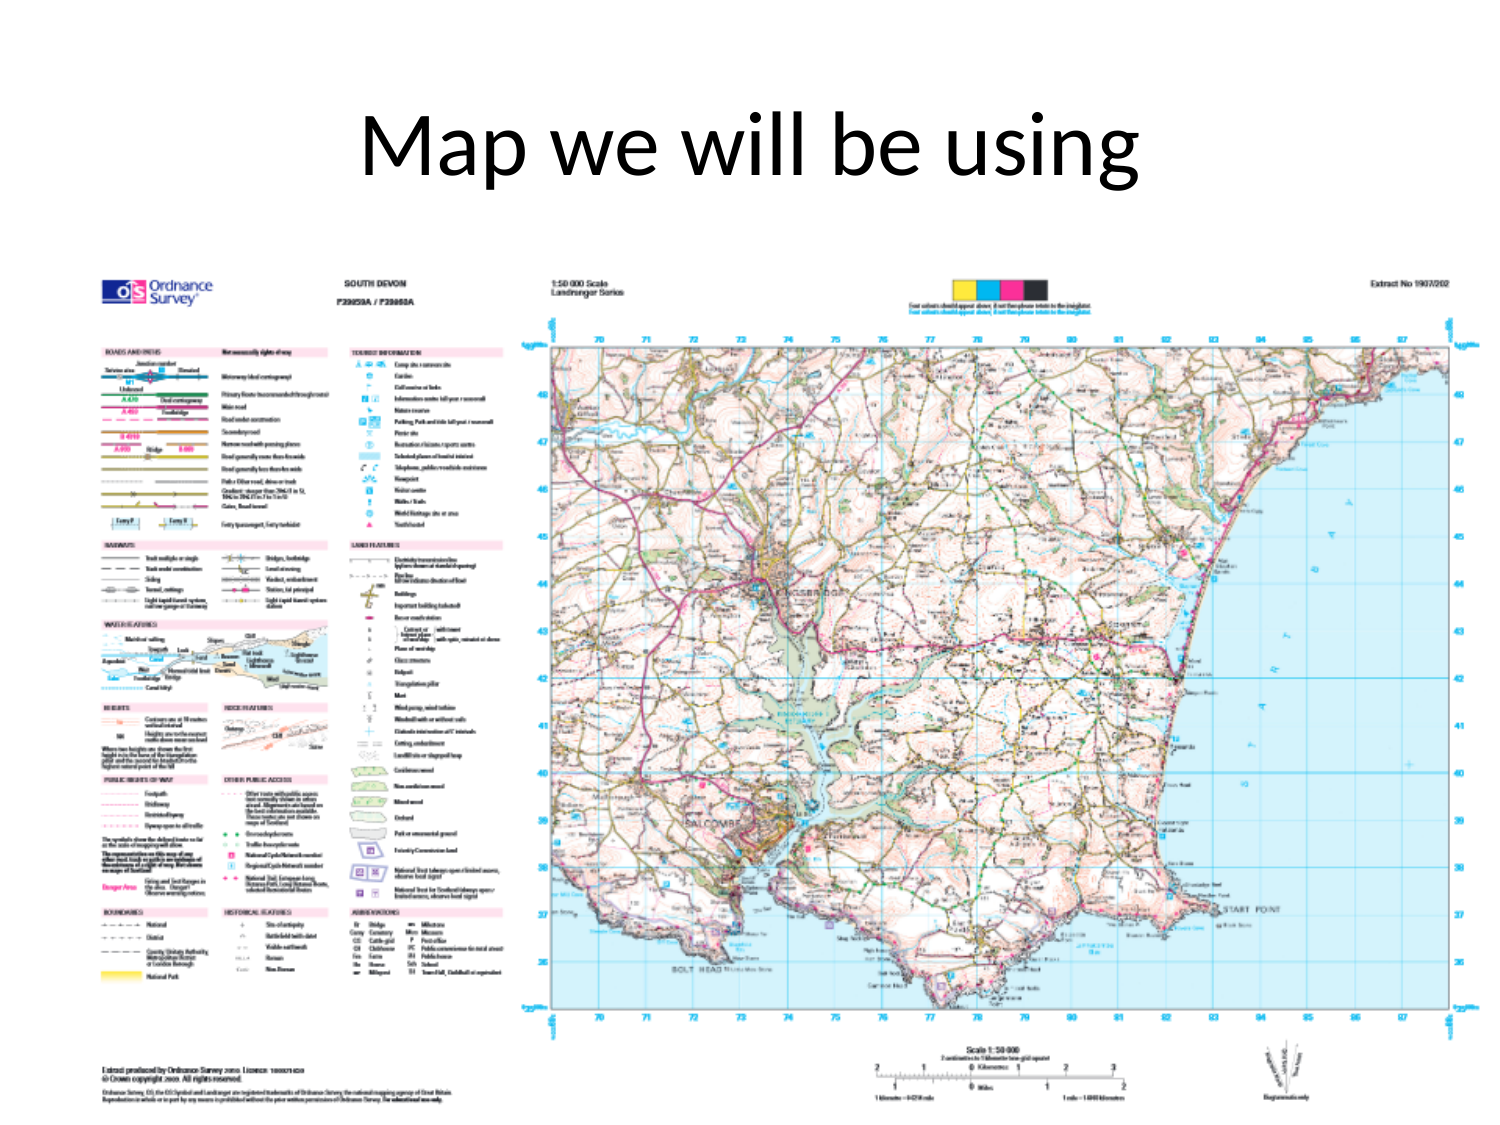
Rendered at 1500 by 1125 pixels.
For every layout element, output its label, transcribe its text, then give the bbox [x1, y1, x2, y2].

picture [59, 260, 1500, 1125]
title Map we will be using [75, 45, 1425, 233]
